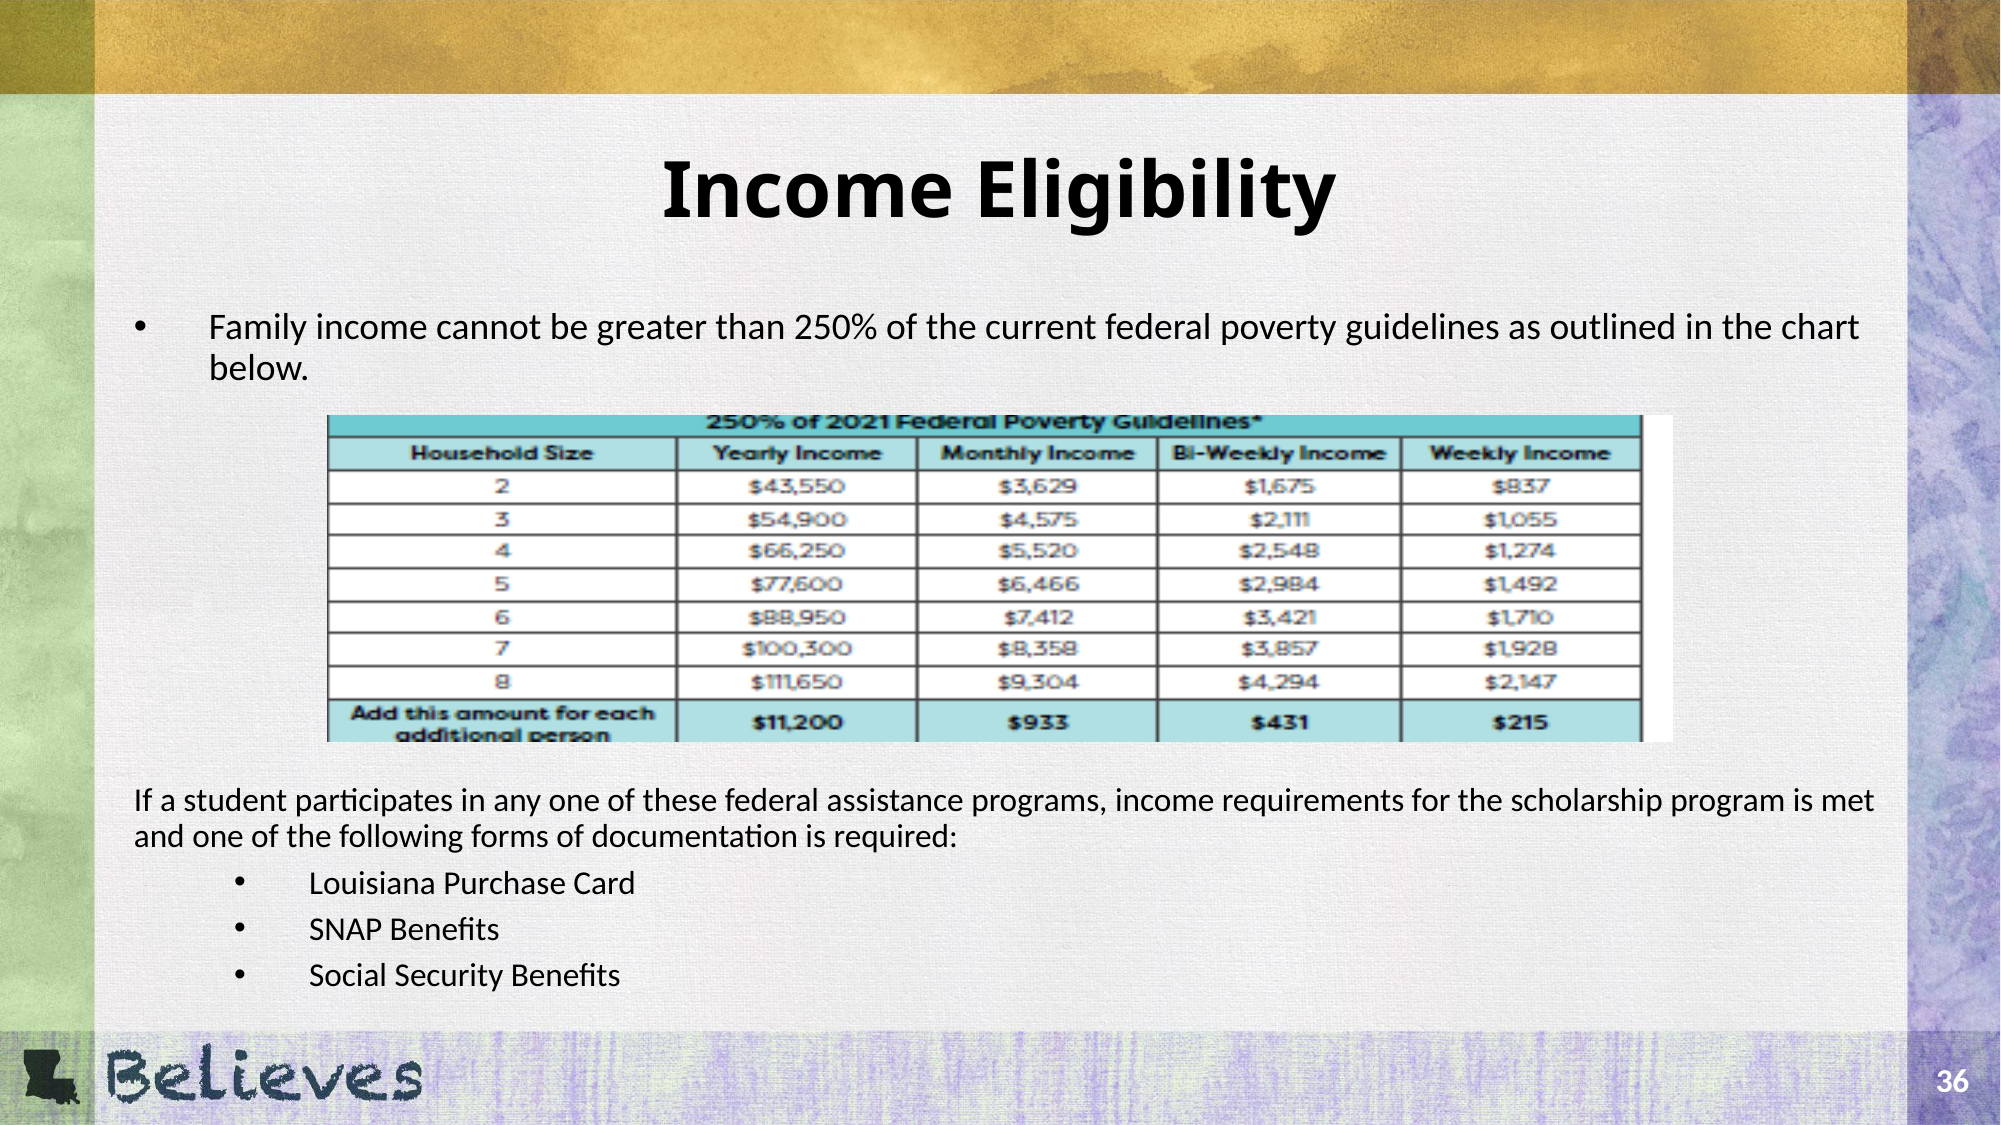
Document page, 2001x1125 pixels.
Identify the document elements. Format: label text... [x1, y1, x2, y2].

picture [0, 0, 2001, 1125]
list Family income cannot be greater than 250% of the current federal poverty guidelines as outlined in the chart below. If a student participates in any one of these federal assistance programs, income requirements for the scholarship program is met and one of the following forms of documentation is required: Louisiana Purchase Card SNAP Benefits Social Security Benefits [94, 292, 1906, 1028]
title Income Eligibility [94, 93, 1906, 292]
